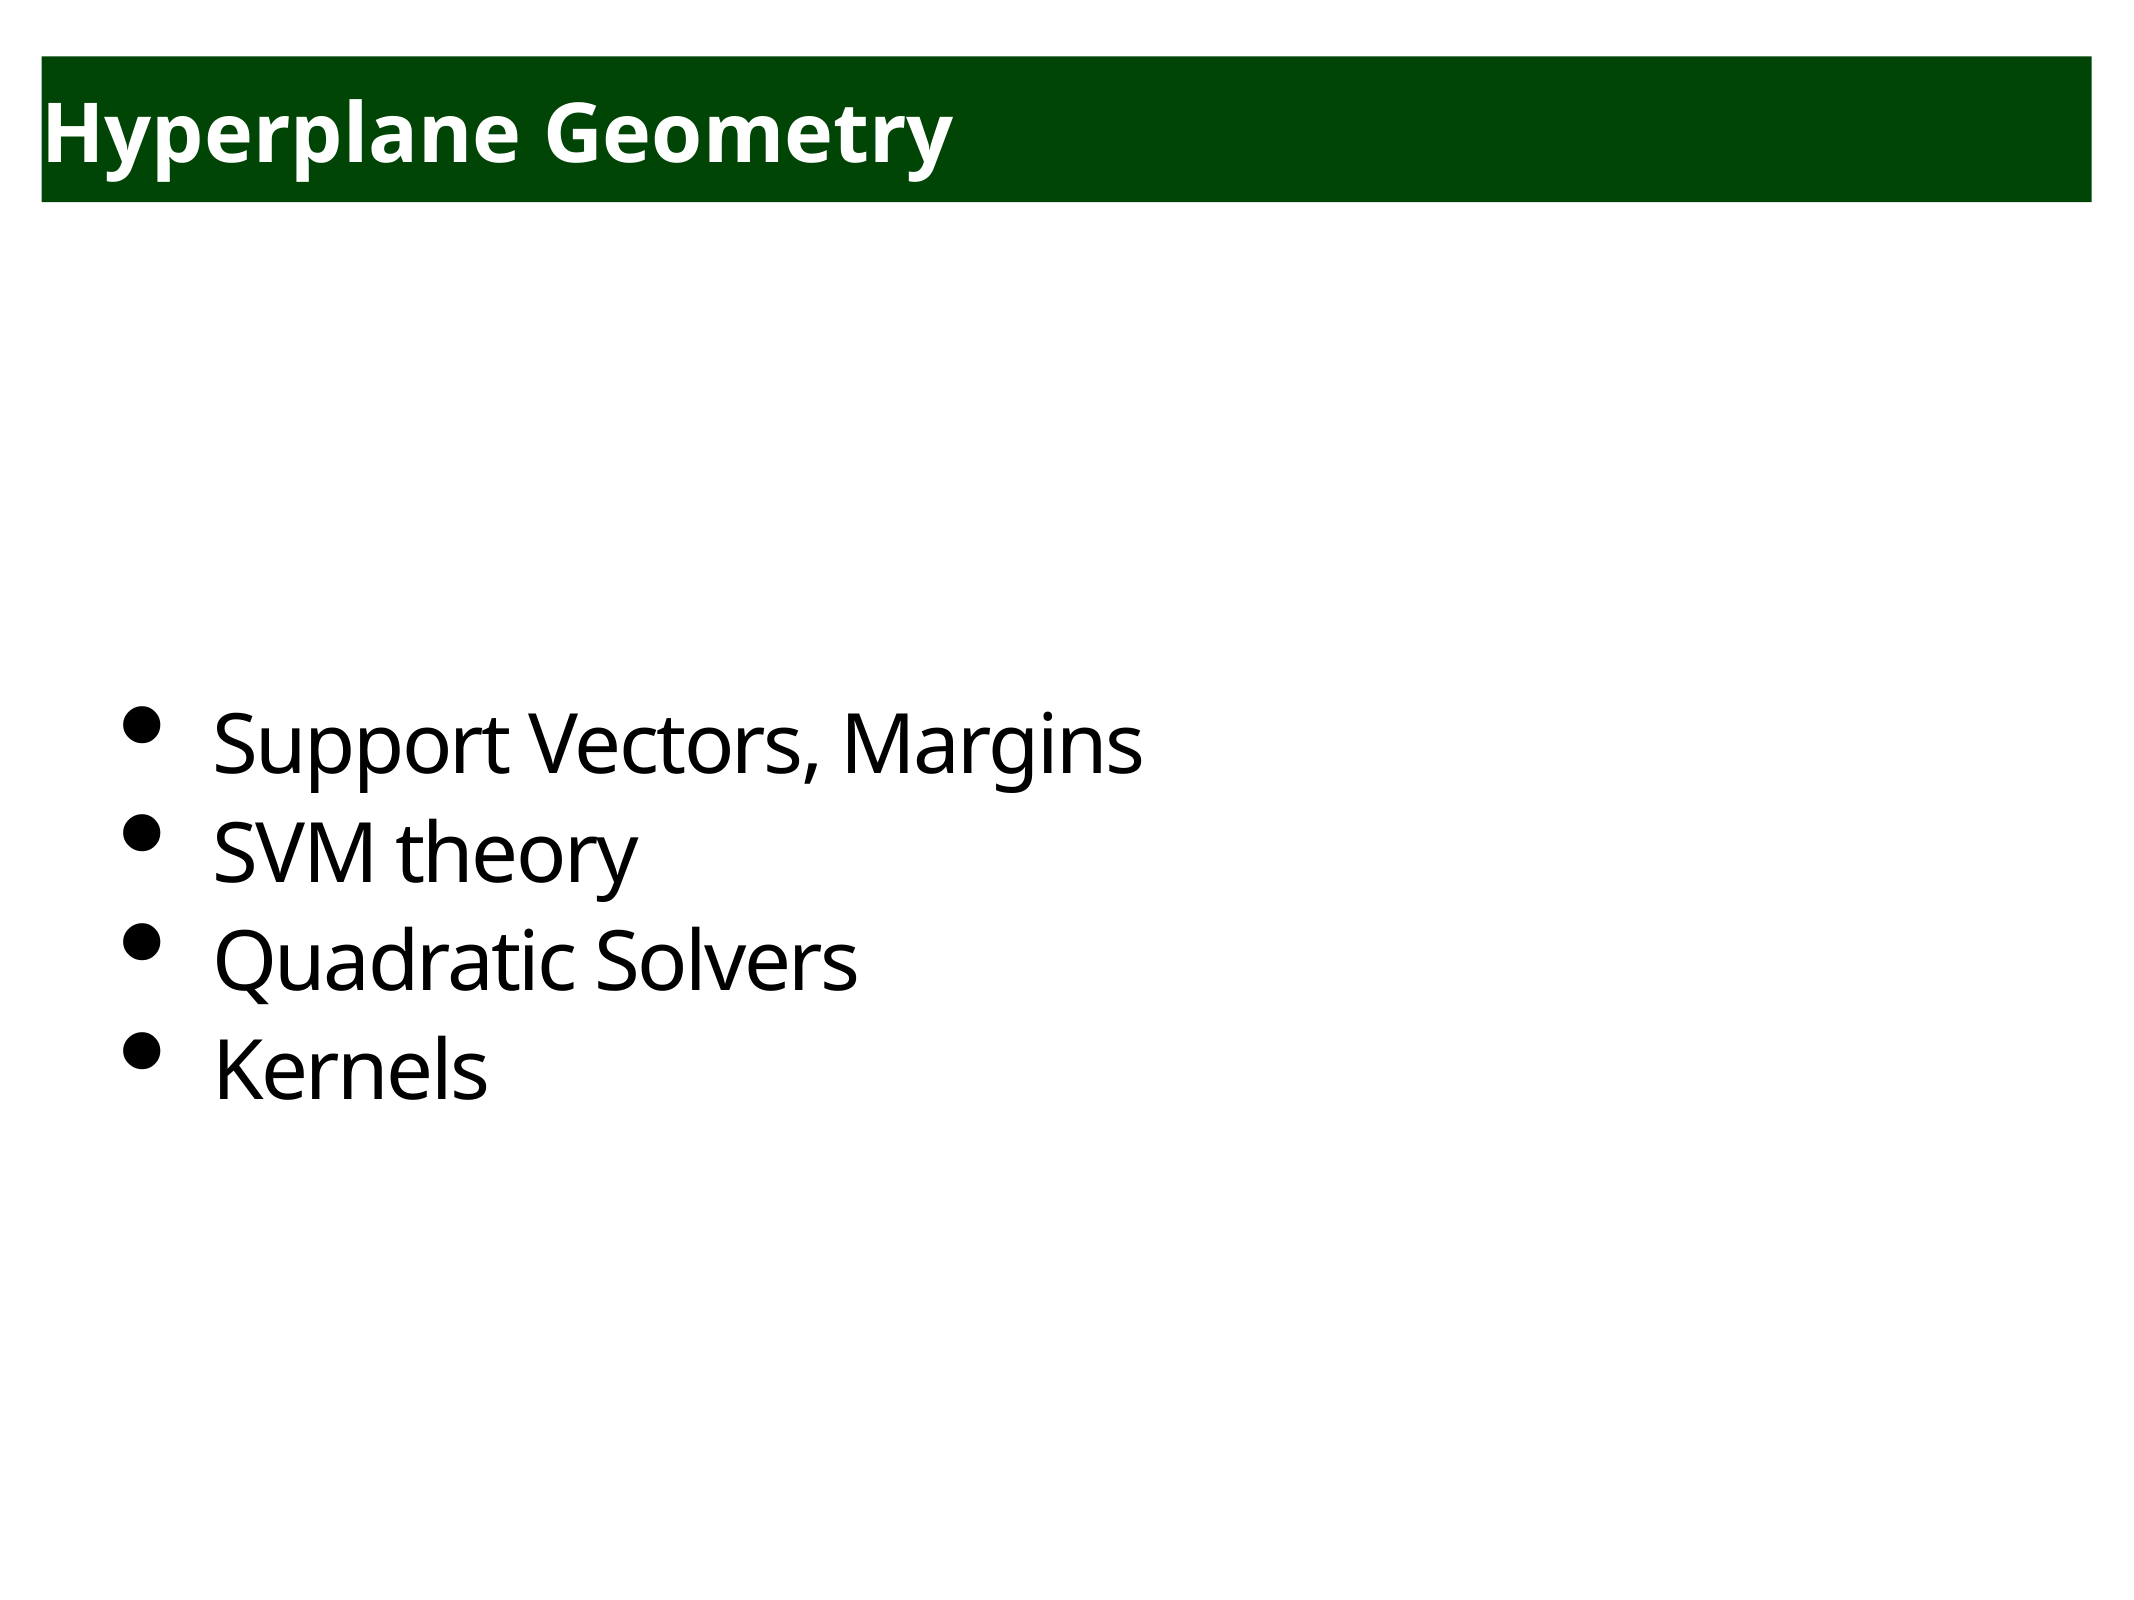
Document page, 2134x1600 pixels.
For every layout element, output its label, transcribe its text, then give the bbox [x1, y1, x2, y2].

title Hyperplane Geometry [41, 55, 2093, 203]
list Support Vectors, Margins SVM theory Quadratic Solvers Kernels [43, 243, 2095, 1576]
